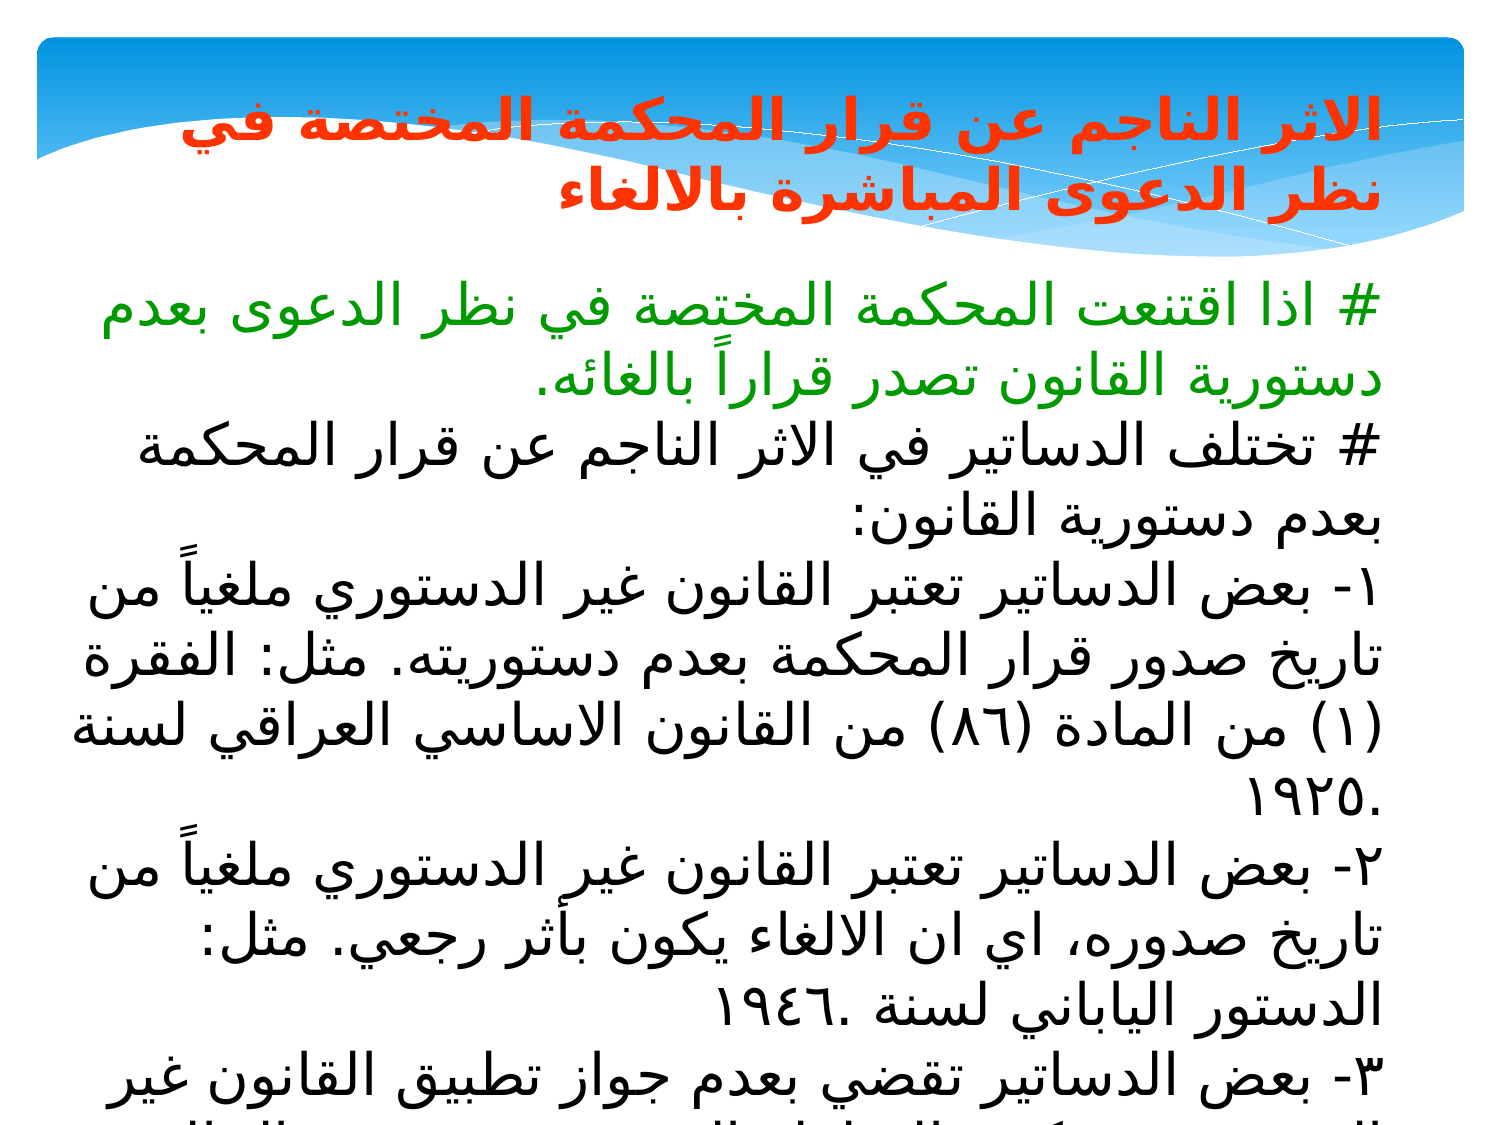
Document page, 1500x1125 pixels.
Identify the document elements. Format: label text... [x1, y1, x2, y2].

text_box الاثر الناجم عن قرار المحكمة المختصة في نظر الدعوى المباشرة بالالغاء # اذا اقتنعت المحكمة المختصة في نظر الدعوى بعدم دستورية القانون تصدر قراراً بالغائه. # تختلف الدساتير في الاثر الناجم عن قرار المحكمة بعدم دستورية القانون: ١- بعض الدساتير تعتبر القانون غير الدستوري ملغياً من تاريخ صدور قرار المحكمة بعدم دستوريته. مثل: الفقرة (١) من المادة (٨٦) من القانون الاساسي العراقي لسنة ١٩٢٥. ٢- بعض الدساتير تعتبر القانون غير الدستوري ملغياً من تاريخ صدوره، اي ان الالغاء يكون بأثر رجعي. مثل: الدستور الياباني لسنة ١٩٤٦. ٣- بعض الدساتير تقضي بعدم جواز تطبيق القانون غير الدستوري، وتكون السلطة التشريعية في هذه الحالة ملزمة بالغاء القانون او النص الذي قضت المحكمة بعدم دستوريته. وقد اخذ بهذا الحل الدستور المصري لسنة ١٩٧١ (المادة ٤٩ من قانون المحكمة الدستورية العليا). [49, 74, 1400, 1063]
